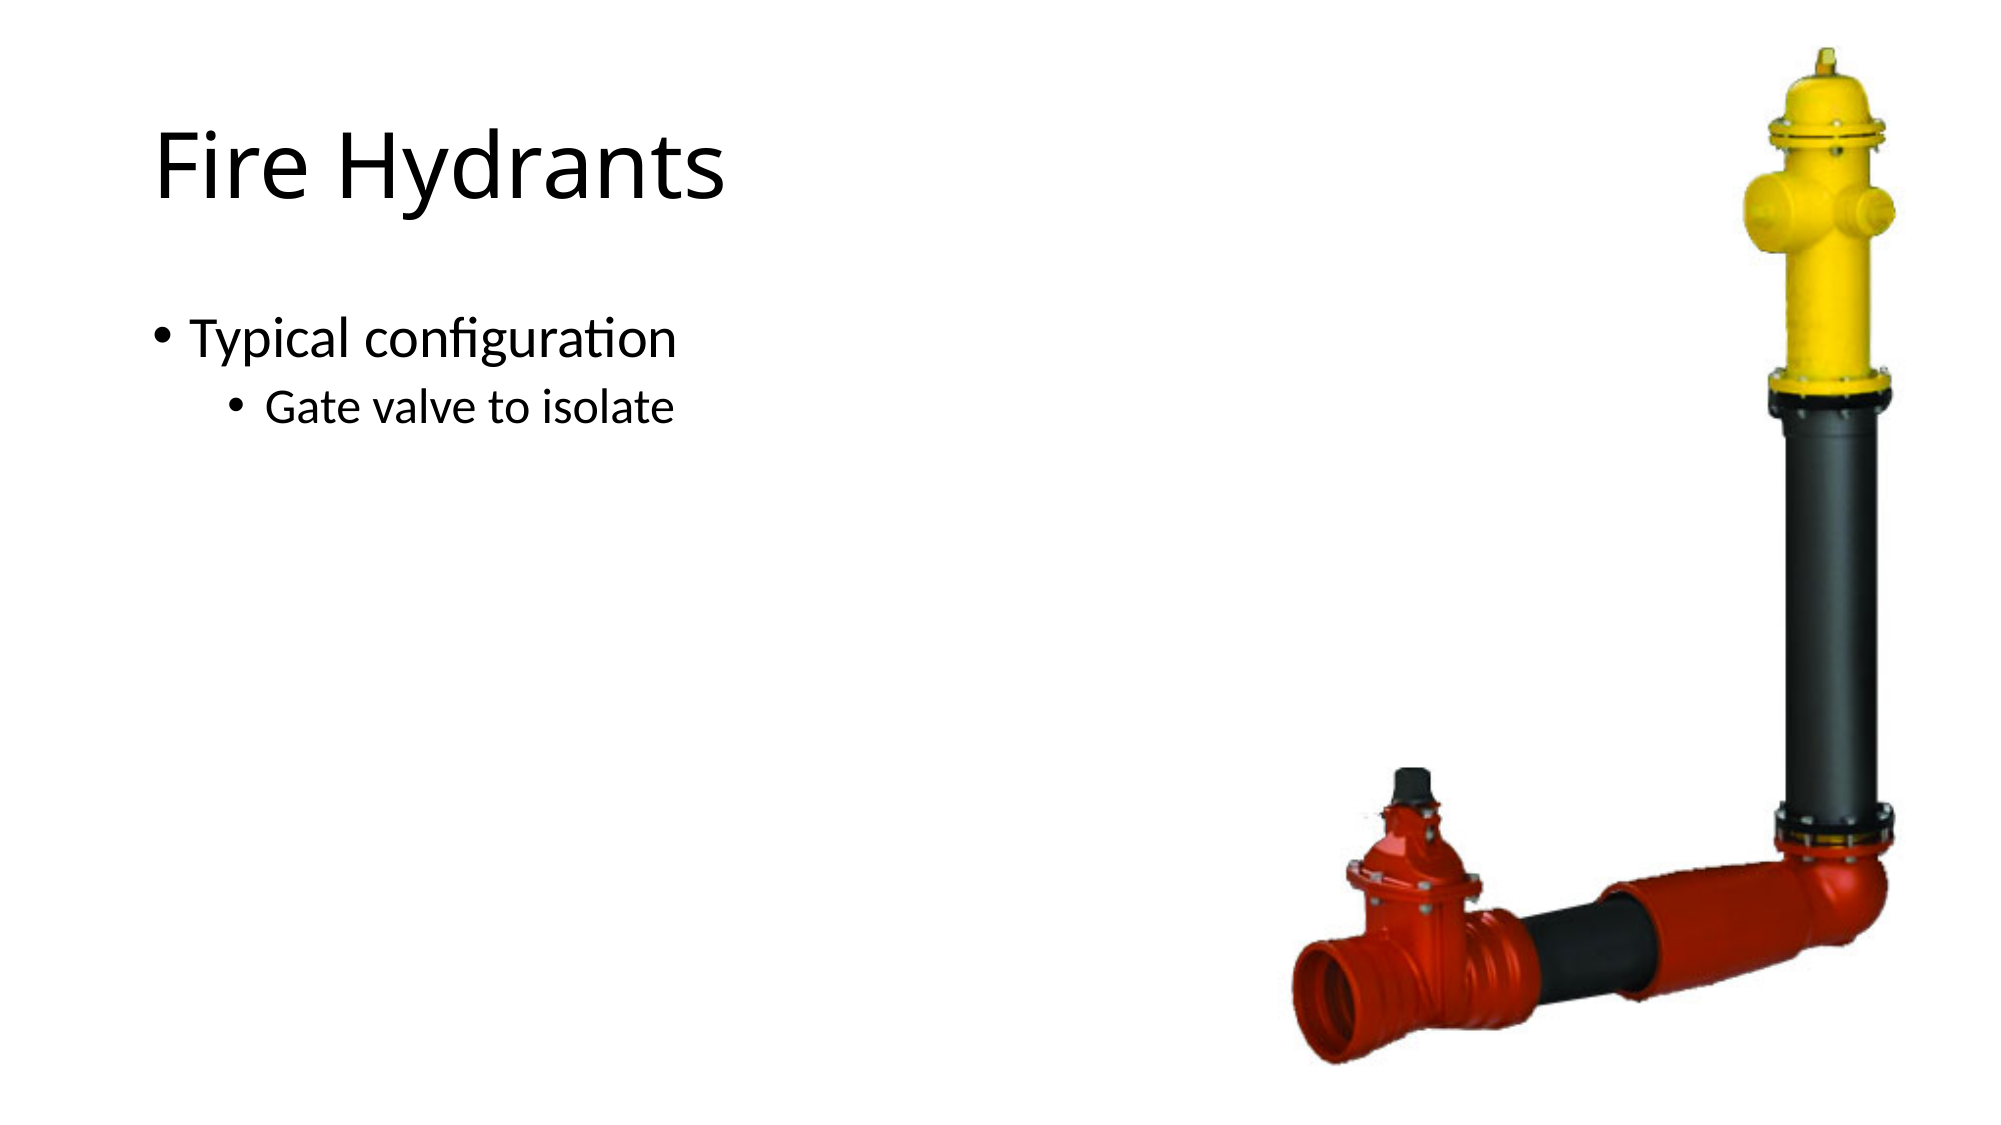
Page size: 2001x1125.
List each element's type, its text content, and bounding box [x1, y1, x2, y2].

title Fire Hydrants [137, 59, 1231, 278]
picture [1231, 0, 2000, 1125]
list Typical configuration Gate valve to isolate [137, 299, 1231, 1014]
